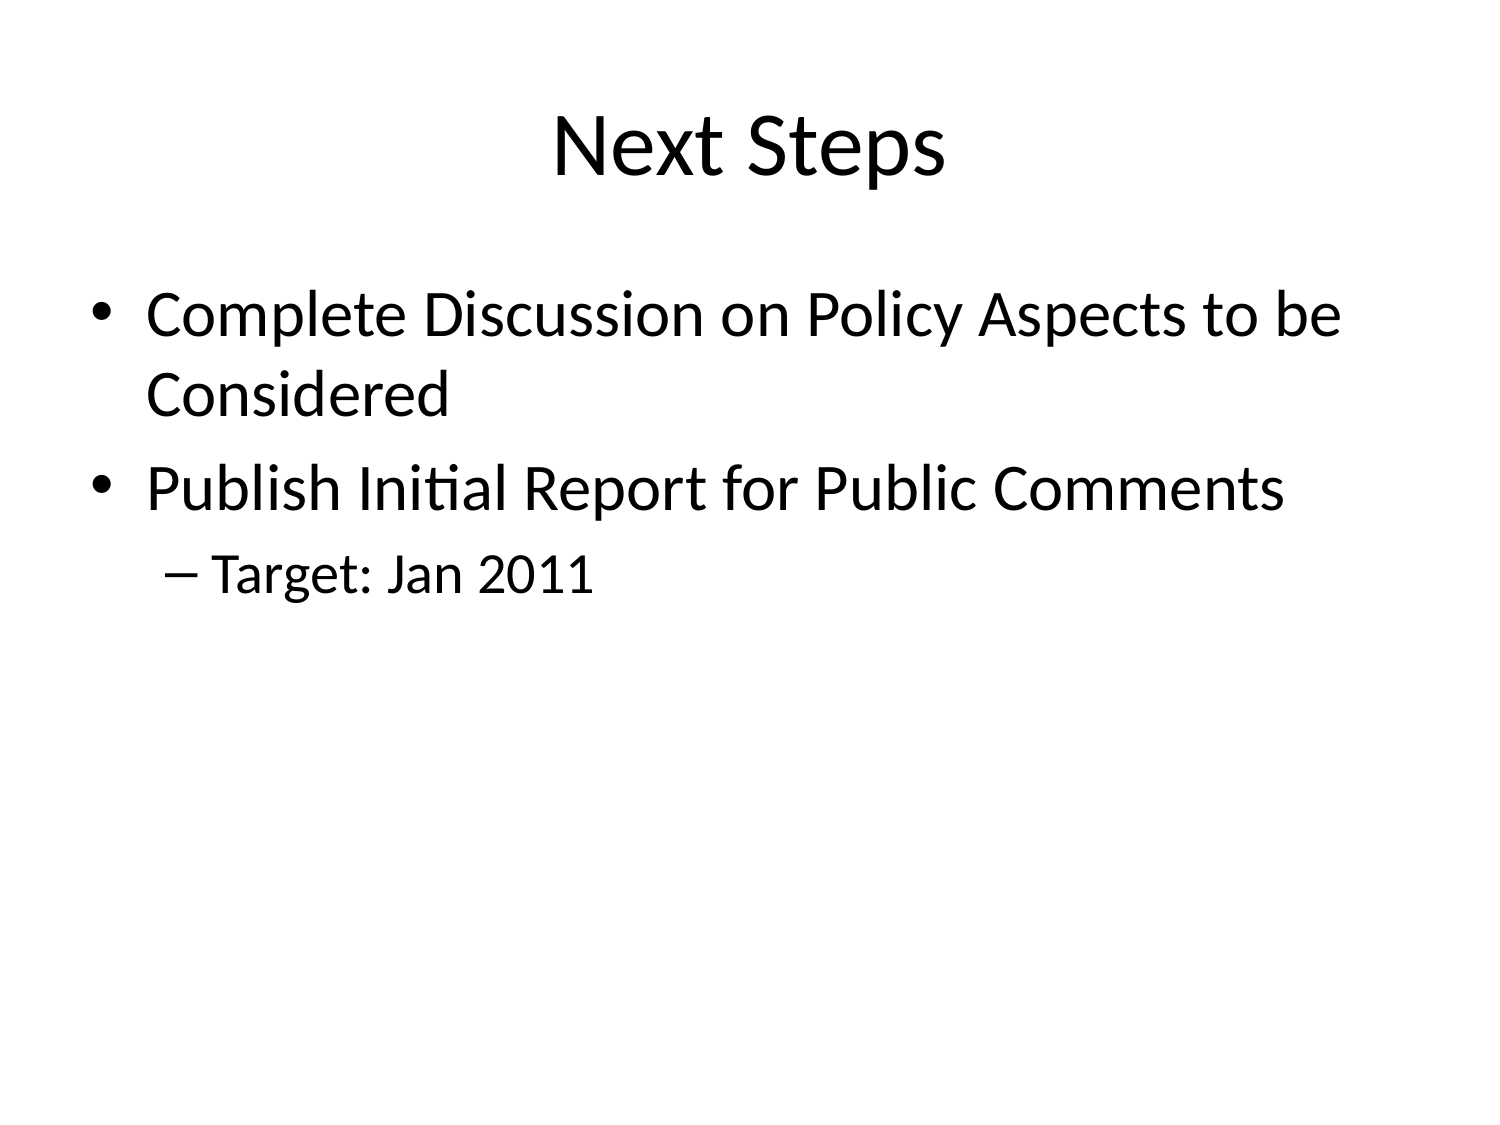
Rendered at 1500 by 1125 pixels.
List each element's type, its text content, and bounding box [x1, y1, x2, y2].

title Next Steps [75, 45, 1425, 233]
list Complete Discussion on Policy Aspects to be Considered Publish Initial Report for Public Comments Target: Jan 2011 [75, 262, 1425, 1005]
